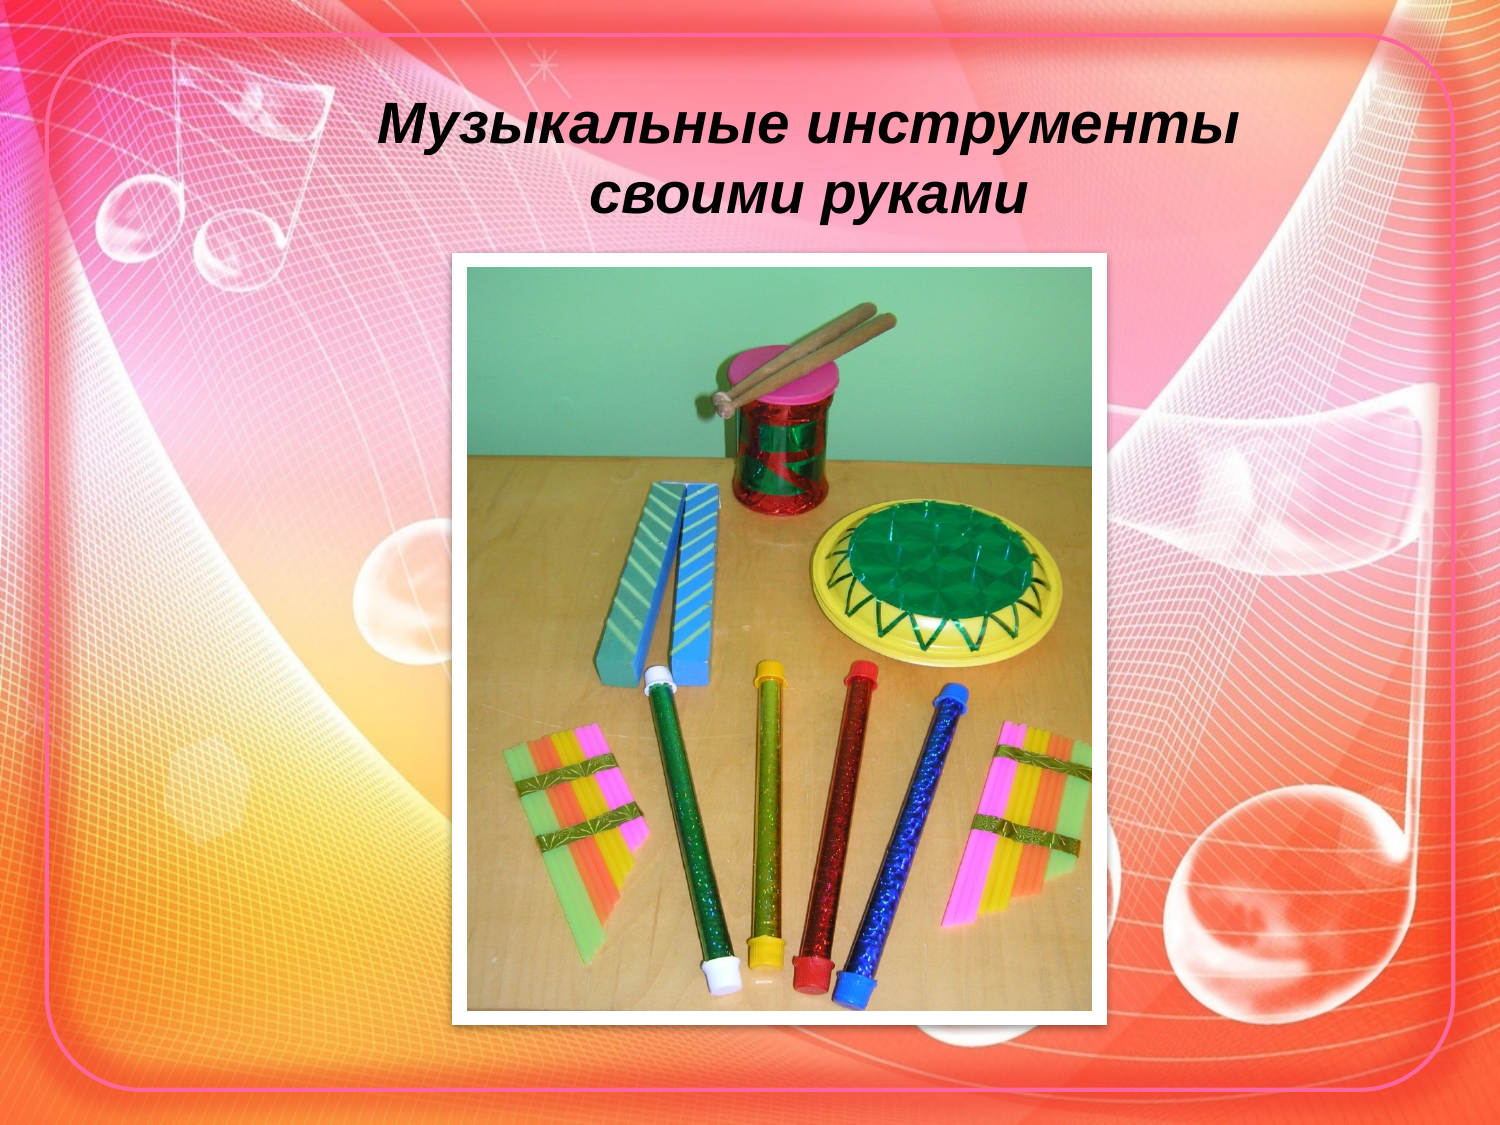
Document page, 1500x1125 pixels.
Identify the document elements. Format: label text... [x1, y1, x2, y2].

text_box Музыкальные инструменты своими руками [277, 78, 1341, 233]
picture [0, 0, 1500, 1125]
